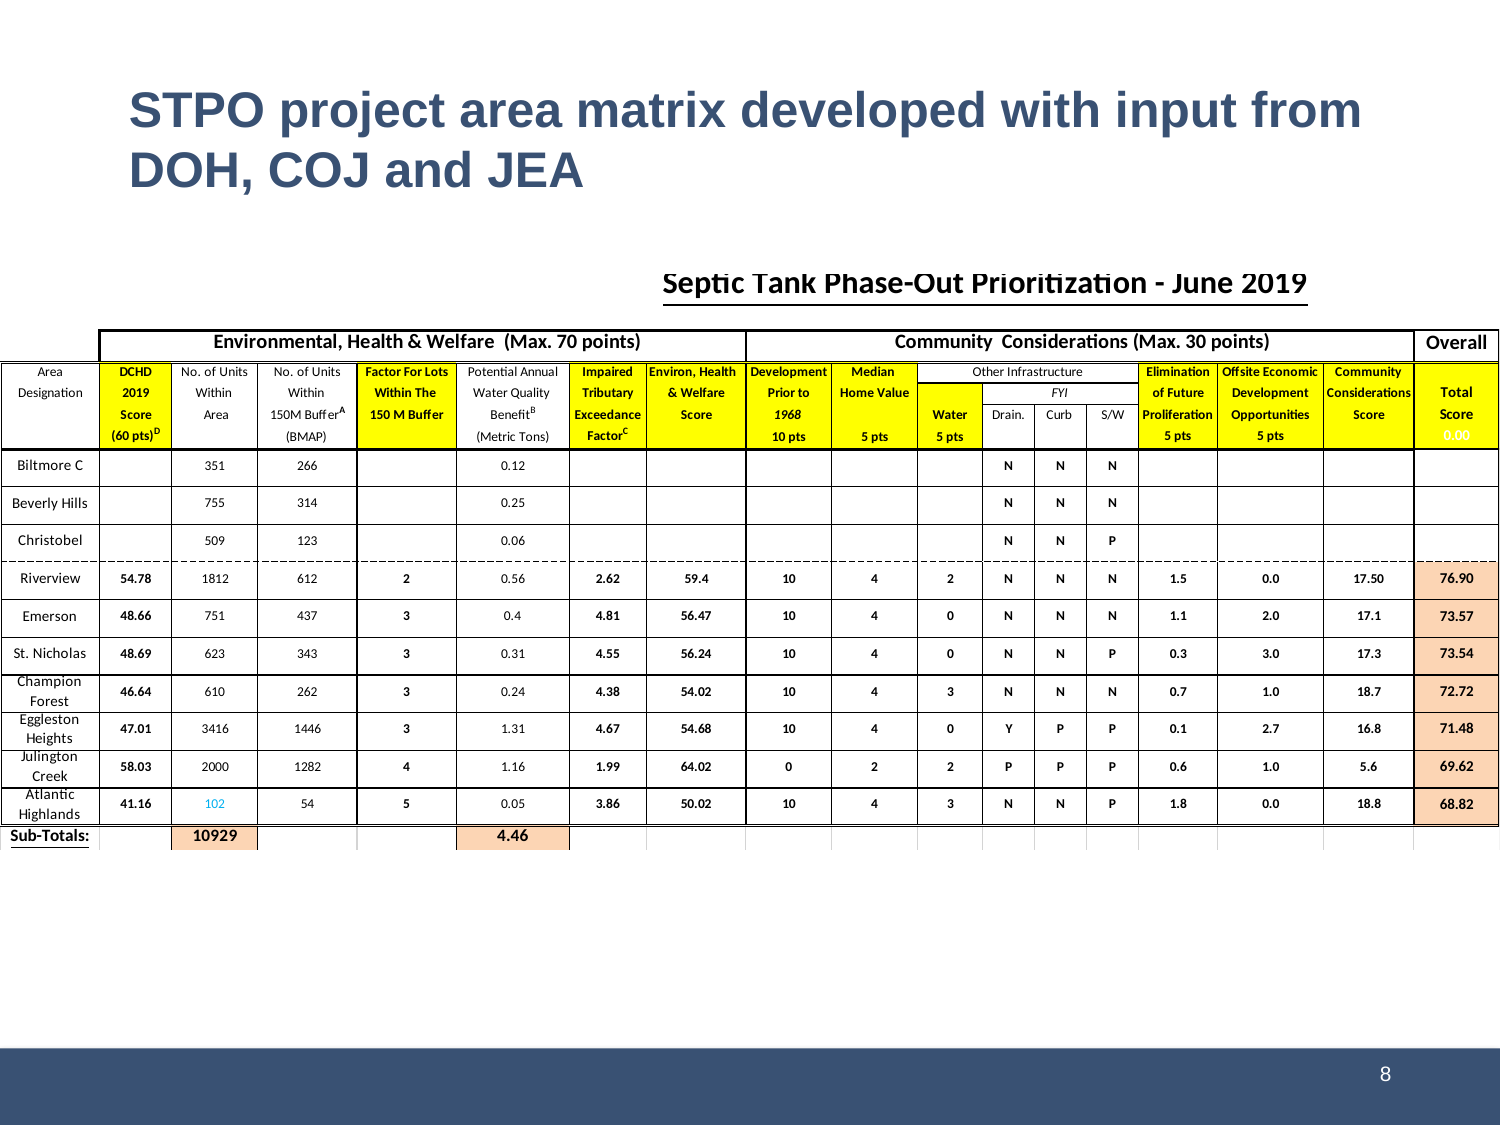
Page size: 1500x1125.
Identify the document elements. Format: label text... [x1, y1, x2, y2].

slide_number 8 [1068, 1043, 1407, 1104]
picture [0, 273, 1500, 852]
title STPO project area matrix developed with input from DOH, COJ and JEA [113, 93, 1386, 181]
